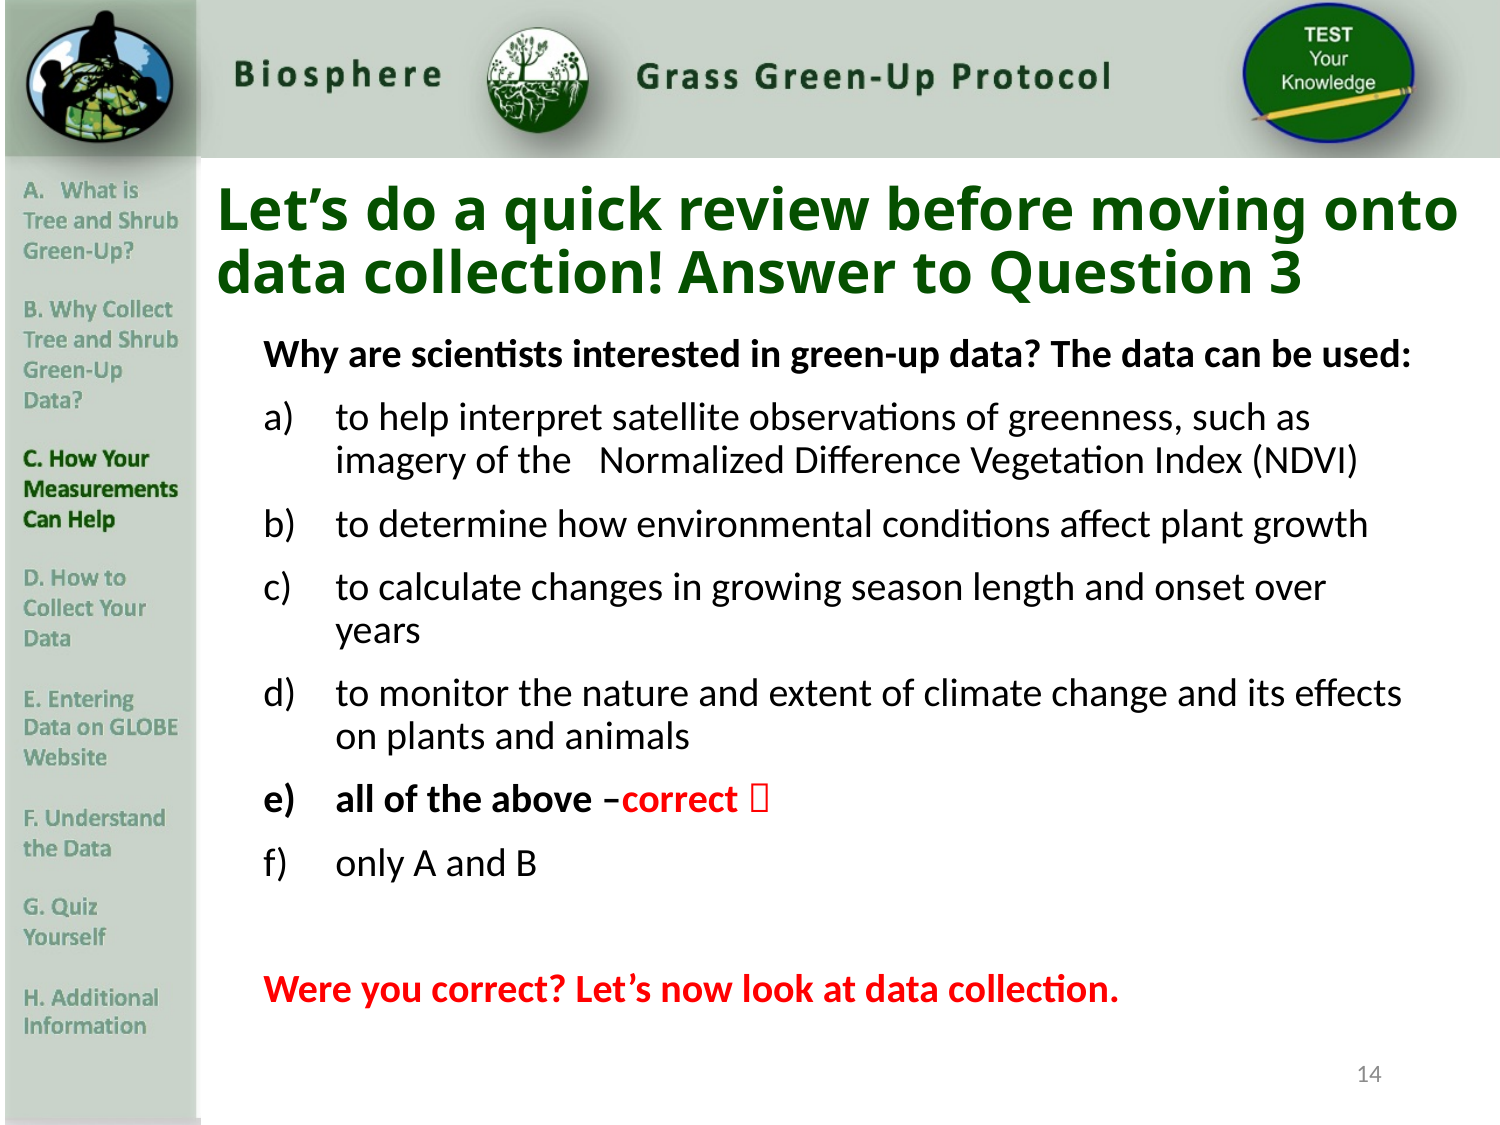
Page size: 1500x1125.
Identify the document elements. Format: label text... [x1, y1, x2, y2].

picture [201, 0, 1500, 158]
slide_number 14 [1059, 1042, 1397, 1103]
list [5, 0, 201, 1125]
title Let’s do a quick review before moving onto data collection! Answer to Question 3 [201, 158, 1495, 353]
list Why are scientists interested in green-up data? The data can be used: to help interpret satellite observations of greenness, such as imagery of the Normalized Difference Vegetation Index (NDVI) to determine how environmental conditions affect plant growth to calculate changes in growing season length and onset over years to monitor the nature and extent of climate change and its effects on plants and animals all of the above –correct  only A and B Were you correct? Let’s now look at data collection. [248, 325, 1438, 1040]
